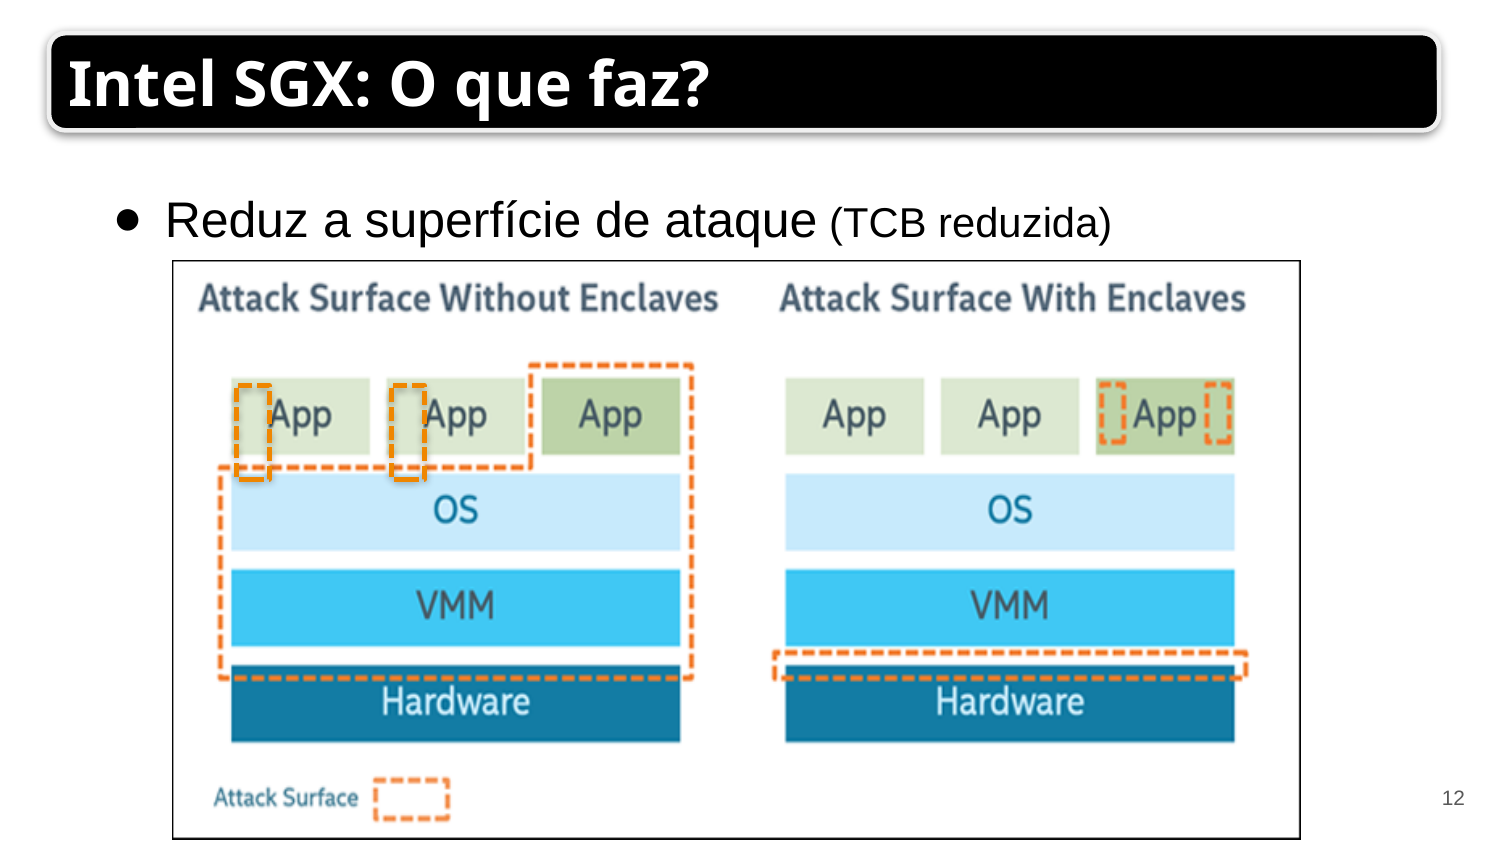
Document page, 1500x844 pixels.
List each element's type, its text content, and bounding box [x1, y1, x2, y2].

slide_number 12 [1389, 764, 1480, 830]
picture [172, 260, 1301, 840]
text_box Reduz a superfície de ataque (TCB reduzida) [74, 172, 1390, 765]
text_box Intel SGX: O que faz? [49, 33, 1440, 131]
